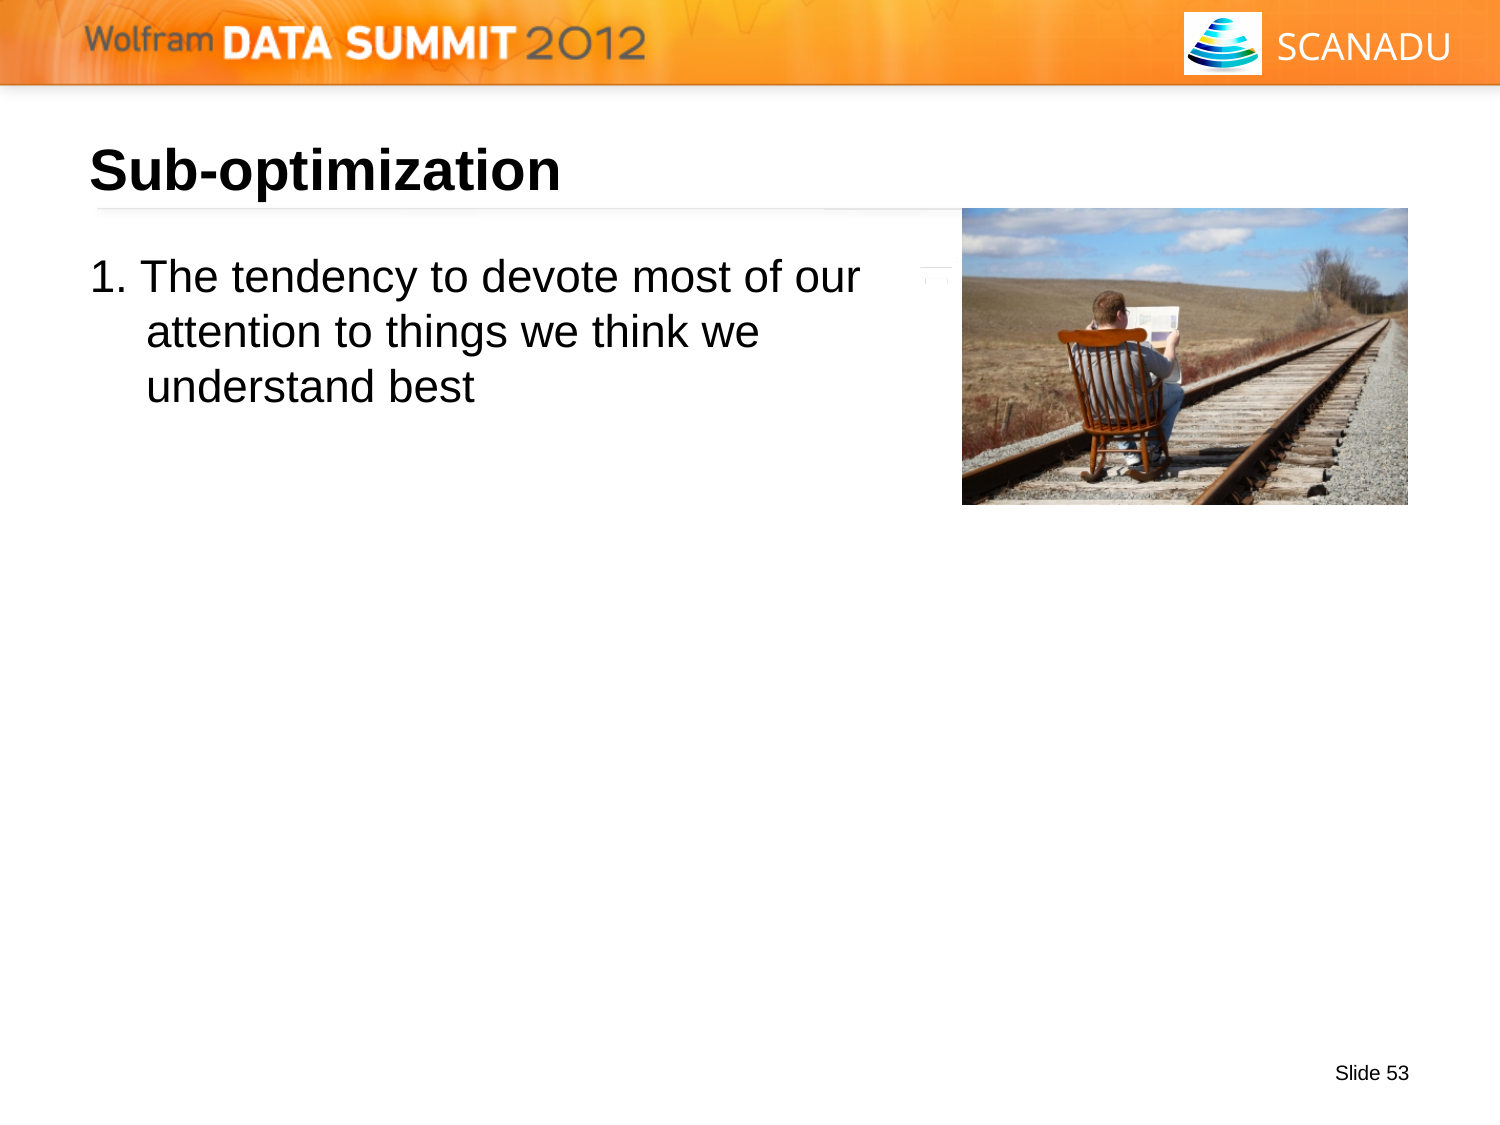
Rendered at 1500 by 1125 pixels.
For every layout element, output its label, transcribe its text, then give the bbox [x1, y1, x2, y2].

list 1. The tendency to devote most of our attention to things we think we understand best [75, 239, 929, 487]
picture [0, 0, 1500, 1125]
title Sub-optimization [75, 124, 1425, 209]
